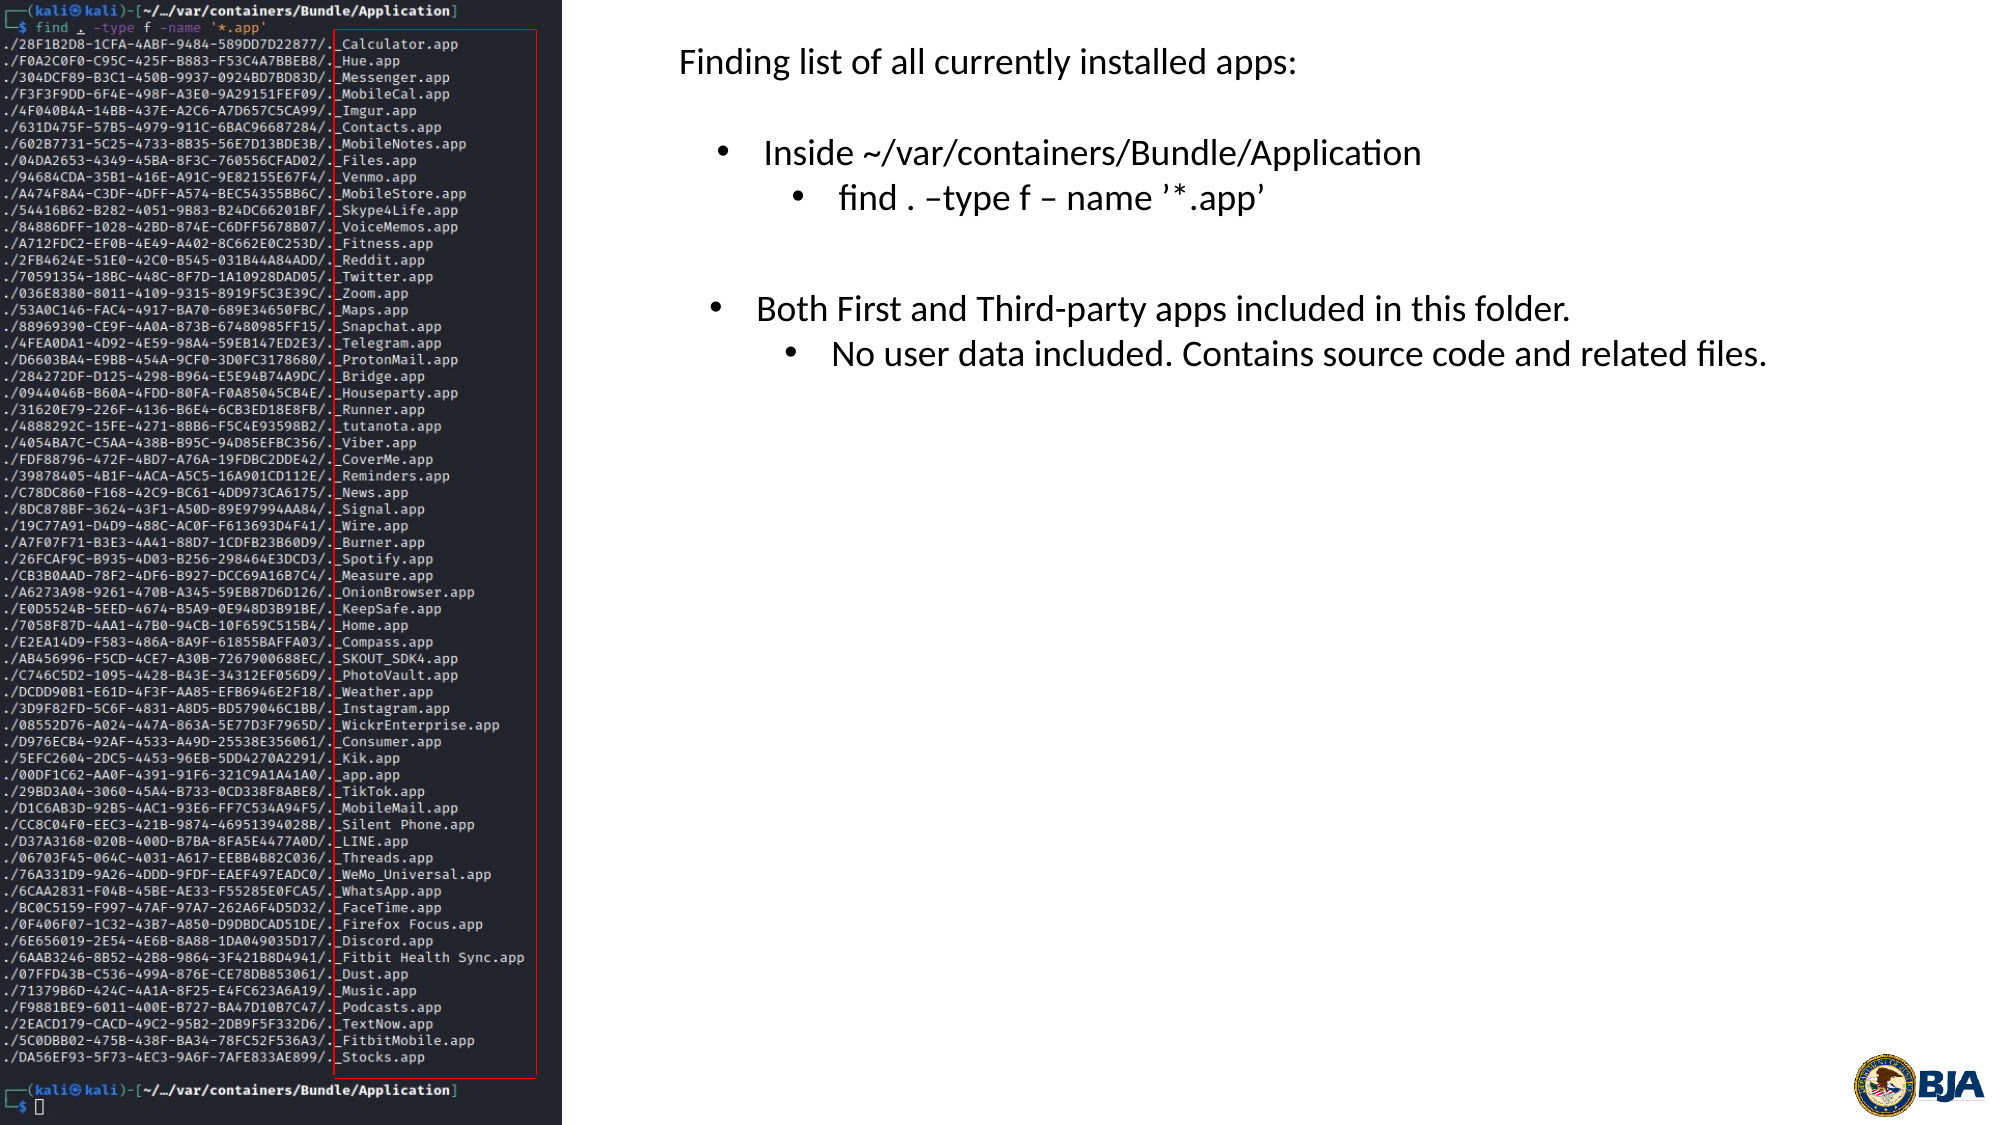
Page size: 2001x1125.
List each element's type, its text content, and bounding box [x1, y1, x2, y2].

picture [0, 0, 562, 1125]
text_box Finding list of all currently installed apps: [664, 29, 1476, 90]
text_box Both First and Third-party apps included in this folder. No user data included. Contains source code and related files. [694, 276, 1784, 382]
picture [1854, 1054, 1986, 1117]
text_box Inside ~/var/containers/Bundle/Application find . –type f – name ’*.app’ [701, 120, 1438, 226]
